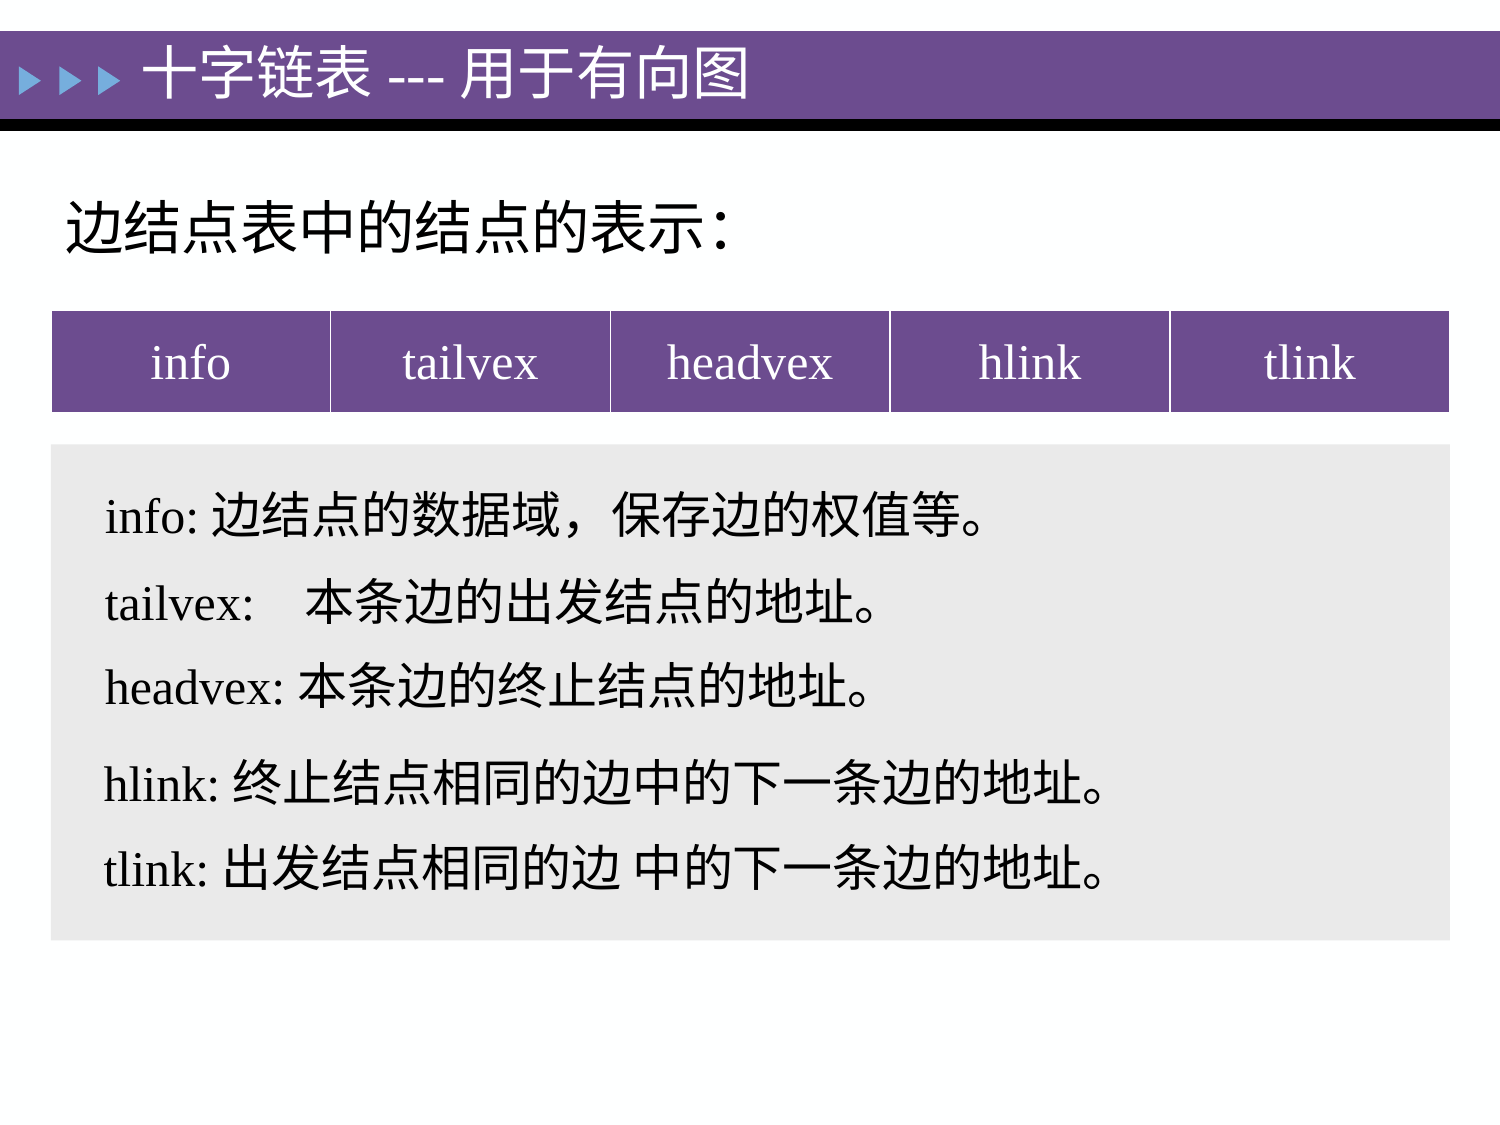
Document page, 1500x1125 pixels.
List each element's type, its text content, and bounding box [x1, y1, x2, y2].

text_box hlink:终止结点相同的边中的下一条边的地址。 tlink:出发结点相同的边 中的下一条边的地址。 [88, 743, 1176, 904]
table_header hlink [891, 311, 1169, 412]
text_box 十字链表---用于有向图 [125, 29, 940, 114]
table_header info [52, 311, 330, 412]
text_box 边结点表中的结点的表示： [50, 183, 921, 269]
text_box info:边结点的数据域，保存边的权值等。 [90, 476, 1038, 551]
table_header tlink [1171, 311, 1449, 412]
table_header headvex [611, 311, 889, 412]
text_box [50, 444, 1450, 941]
text_box tailvex: 本条边的出发结点的地址。 headvex:本条边的终止结点的地址。 [90, 562, 1015, 723]
table_header tailvex [331, 311, 610, 412]
